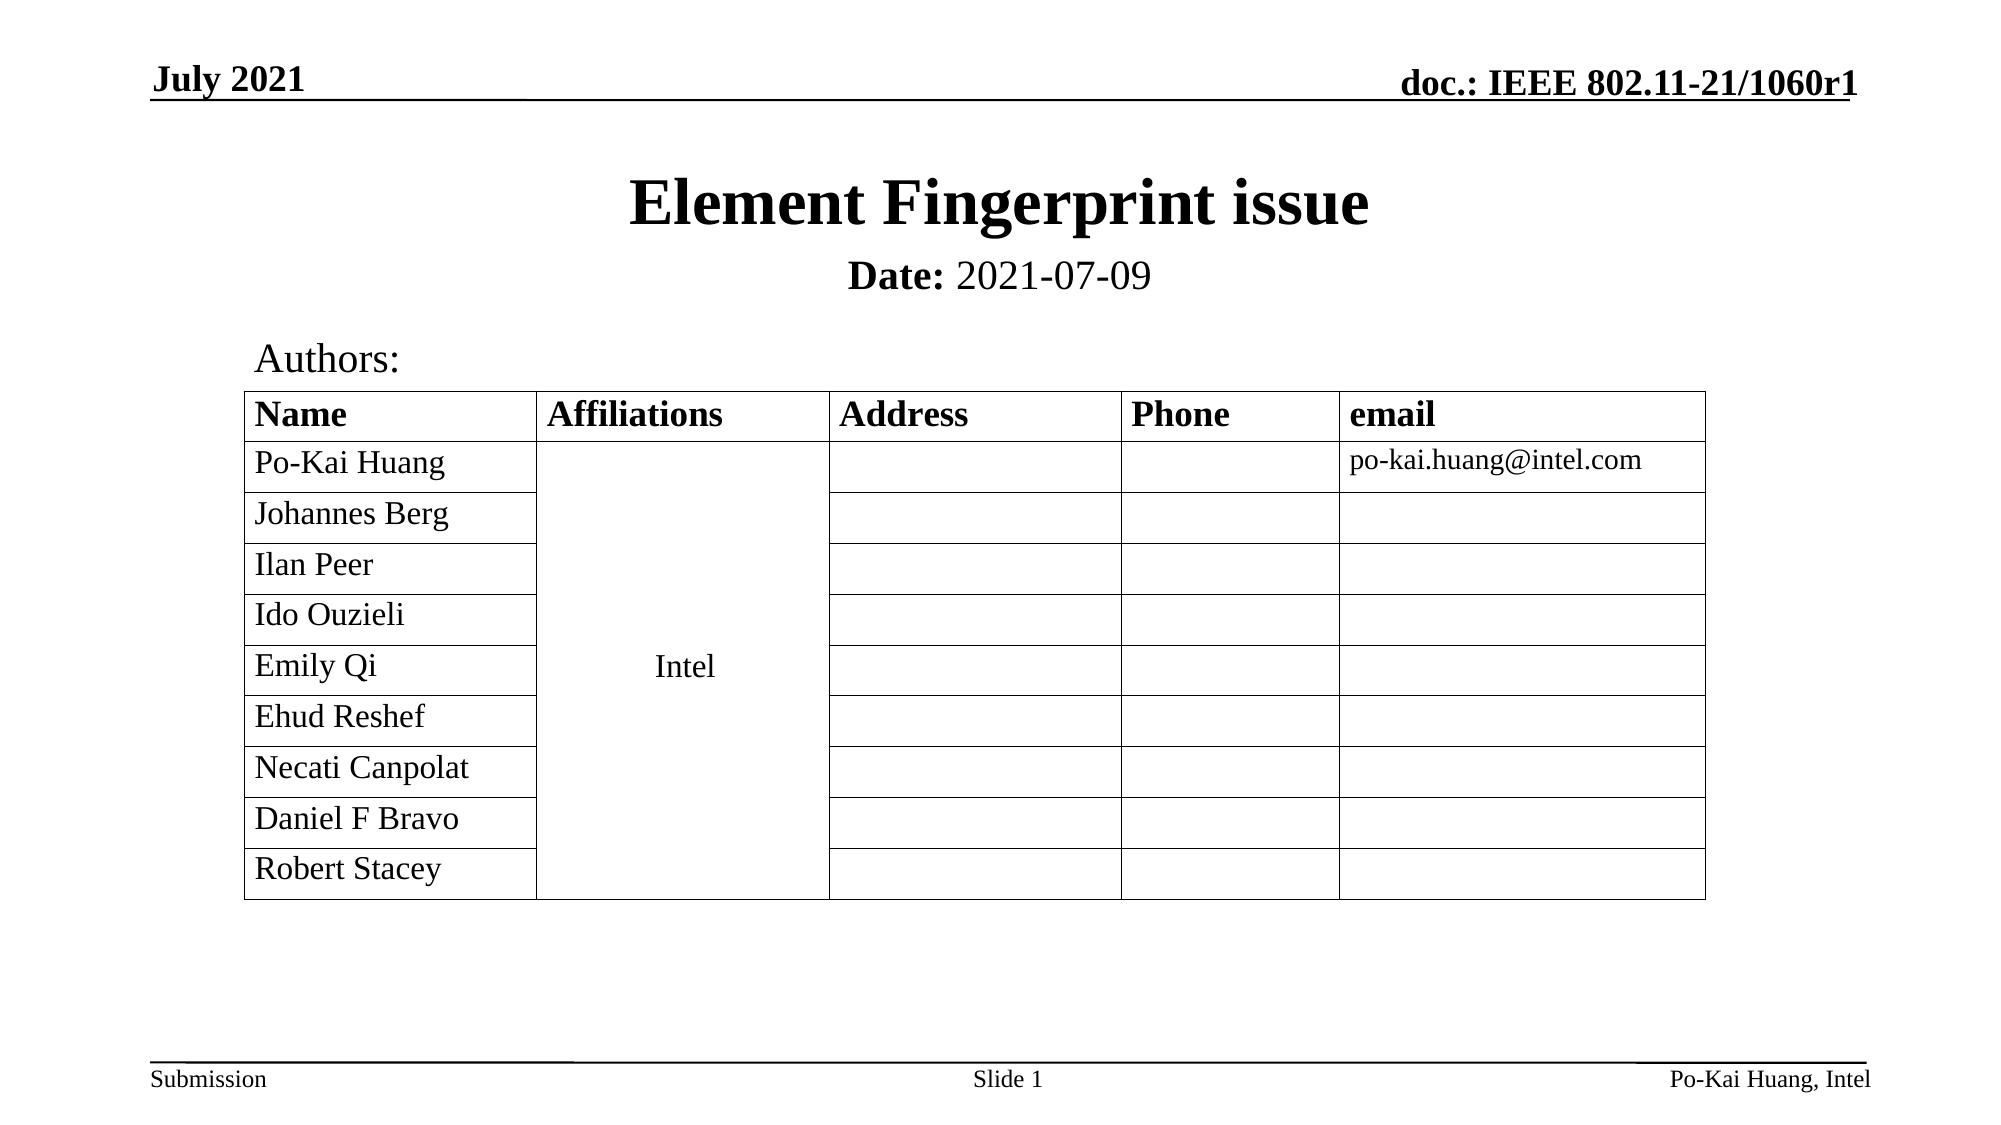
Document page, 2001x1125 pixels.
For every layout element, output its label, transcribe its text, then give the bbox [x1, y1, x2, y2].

text_box Authors: [238, 323, 477, 387]
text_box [230, 390, 1763, 943]
subtitle Date: 2021-07-09 [299, 239, 1701, 319]
footer Po-Kai Huang, Intel [1174, 1061, 1872, 1093]
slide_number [152, 54, 563, 100]
title Element Fingerprint issue [149, 76, 1851, 319]
slide_number Slide 1 [950, 1061, 1067, 1123]
